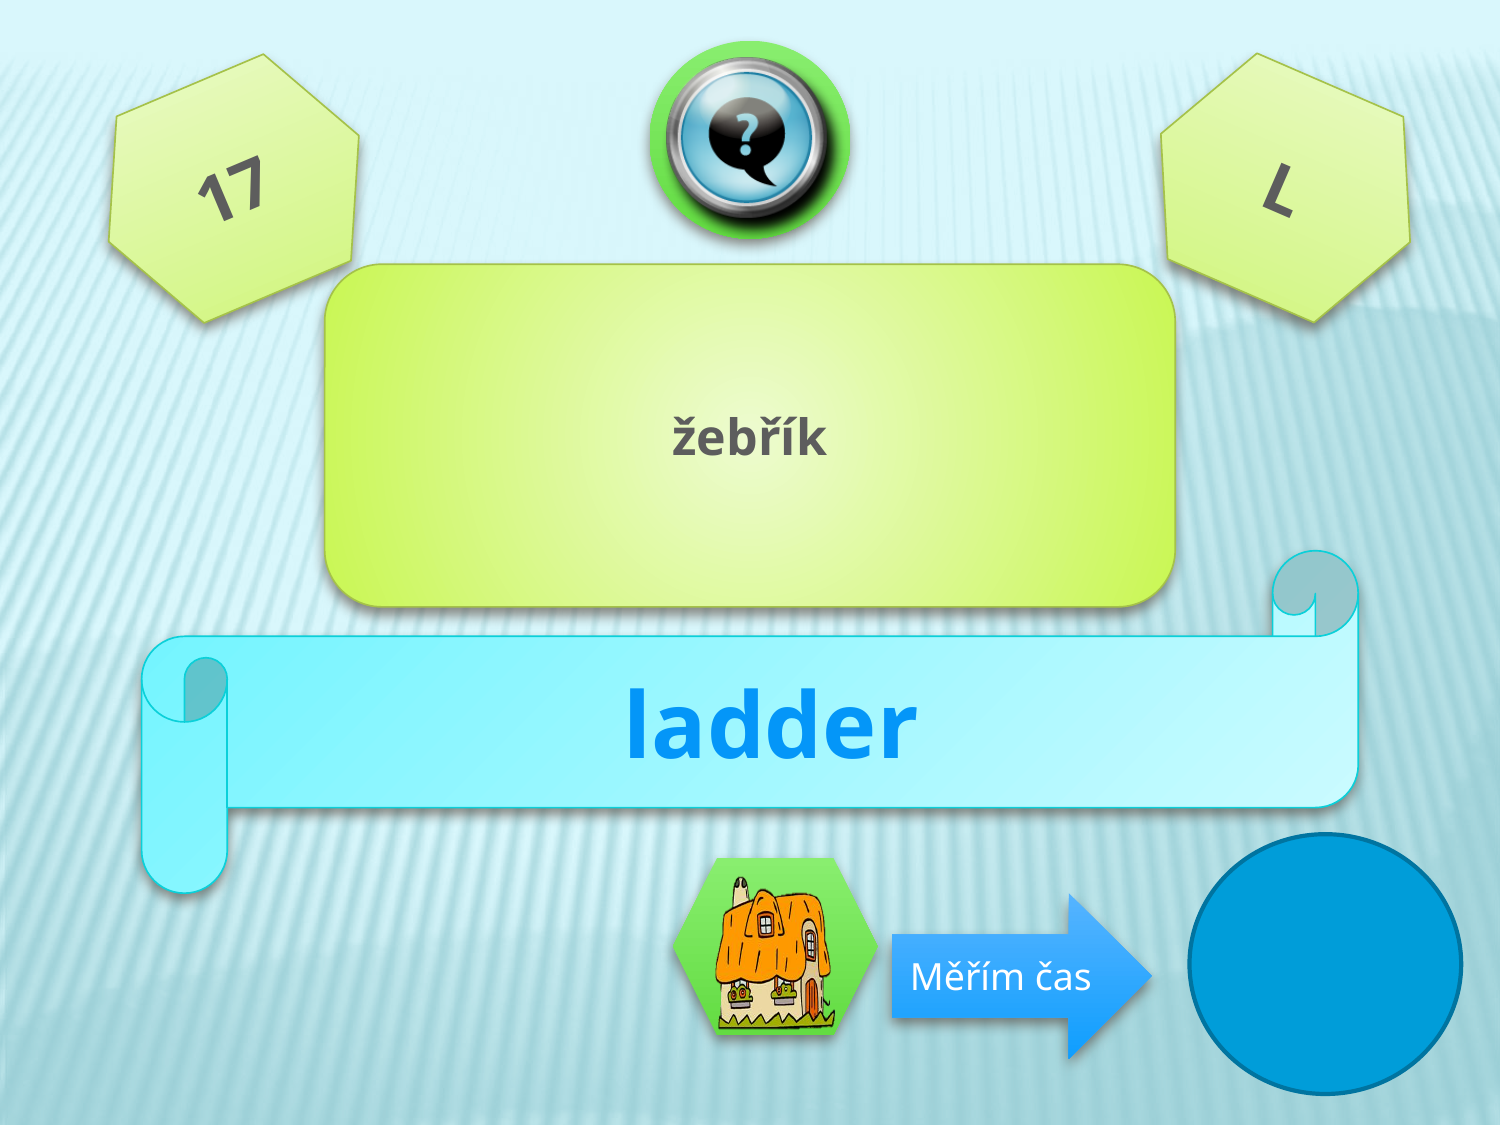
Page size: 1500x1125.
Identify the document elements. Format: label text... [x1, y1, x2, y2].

text_box žebřík [323, 263, 1177, 608]
text_box 17 [107, 53, 360, 324]
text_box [672, 857, 878, 1040]
text_box ladder [140, 549, 1360, 895]
text_box L [1160, 52, 1411, 324]
text_box [1187, 832, 1464, 1097]
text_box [649, 40, 851, 242]
text_box Měřím čas [891, 893, 1152, 1059]
